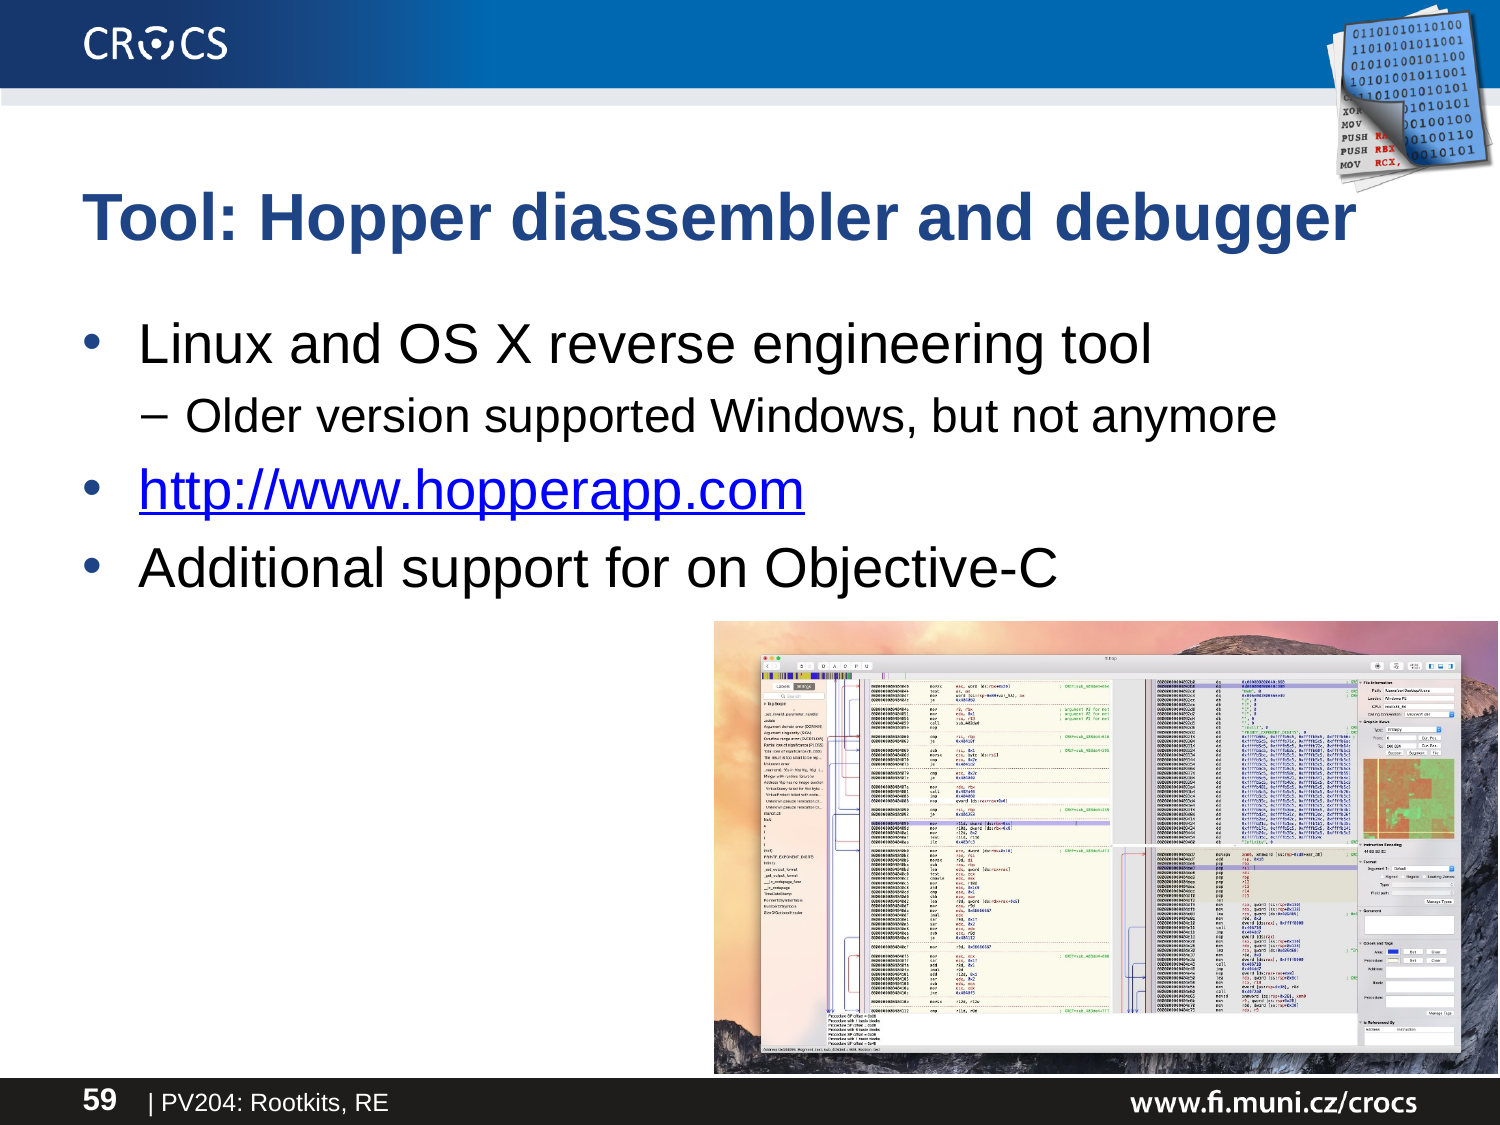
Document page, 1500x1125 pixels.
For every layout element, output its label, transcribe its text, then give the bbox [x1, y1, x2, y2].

list Linux and OS X reverse engineering tool Older version supported Windows, but not anymore http://www.hopperapp.com Additional support for on Objective-C [82, 306, 1433, 988]
slide_number 59 [82, 1078, 148, 1125]
picture [0, 0, 1500, 1125]
title Tool: Hopper diassembler and debugger [82, 148, 1433, 280]
footer | PV204: Rootkits, RE [148, 1078, 623, 1125]
